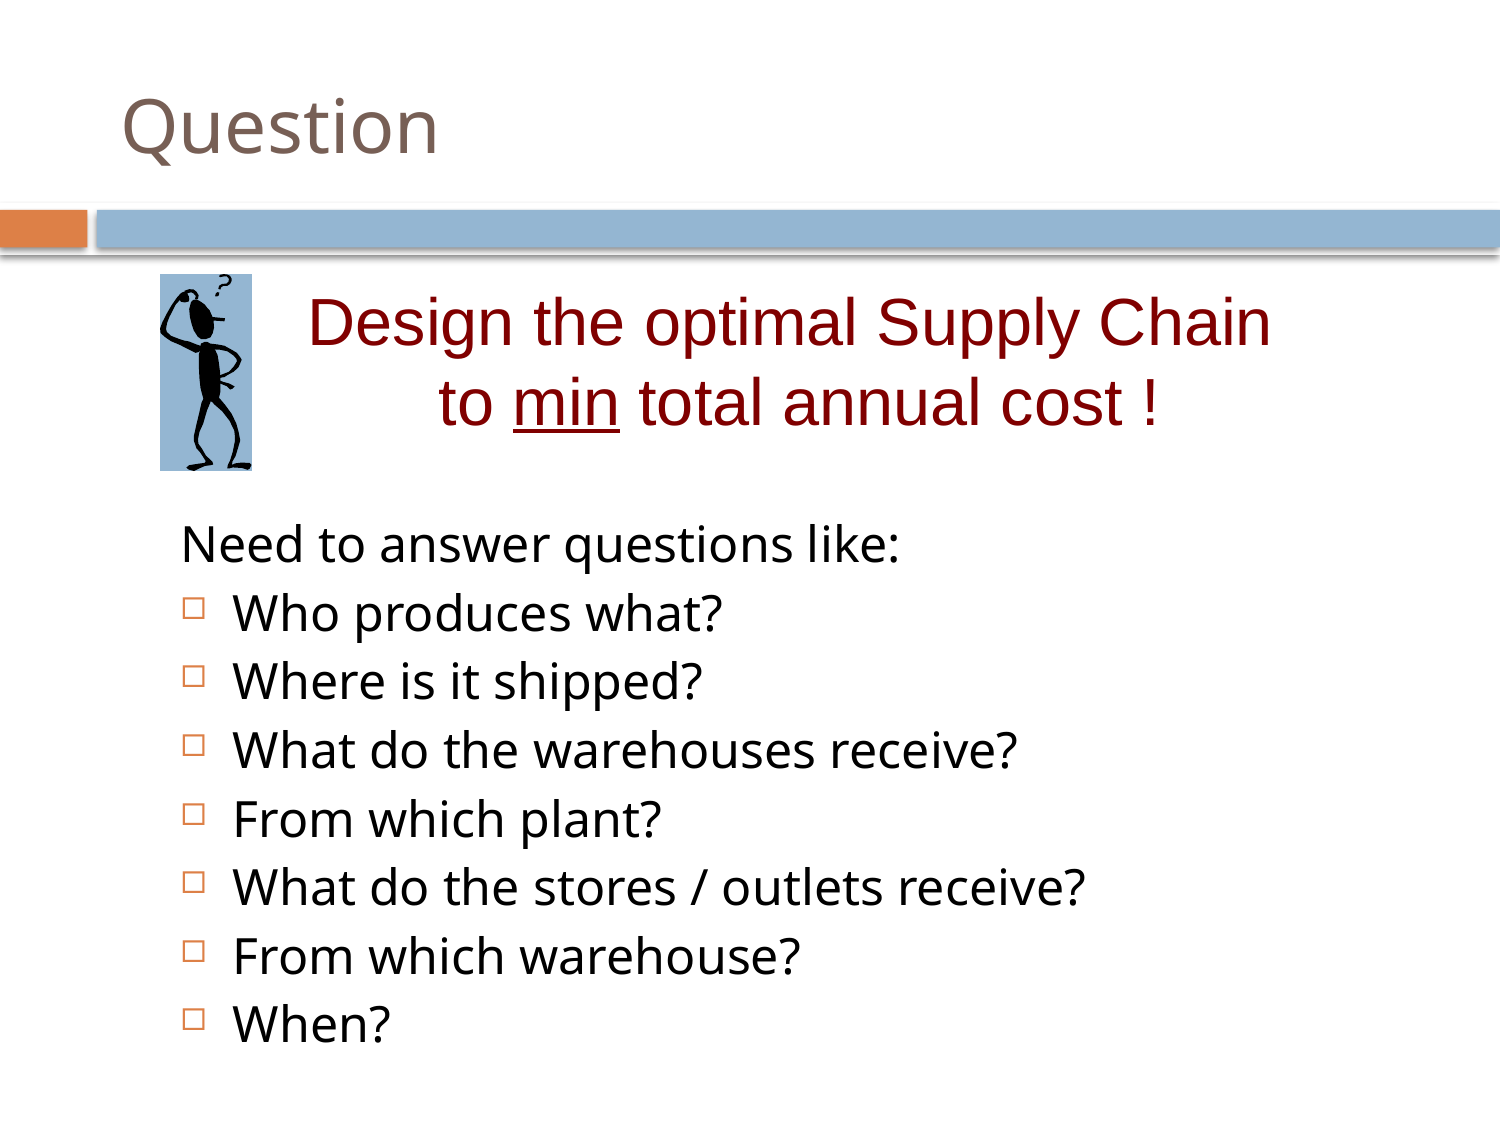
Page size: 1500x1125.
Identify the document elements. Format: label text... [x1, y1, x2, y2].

text_box Design the optimal Supply Chain to min total annual cost ! [173, 271, 1426, 447]
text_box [159, 273, 252, 472]
list Need to answer questions like: Who produces what? Where is it shipped? What do the warehouses receive? From which plant? What do the stores / outlets receive? From which warehouse? When? [165, 512, 1441, 1046]
title Question [104, 29, 1172, 218]
text_box [164, 230, 1443, 306]
